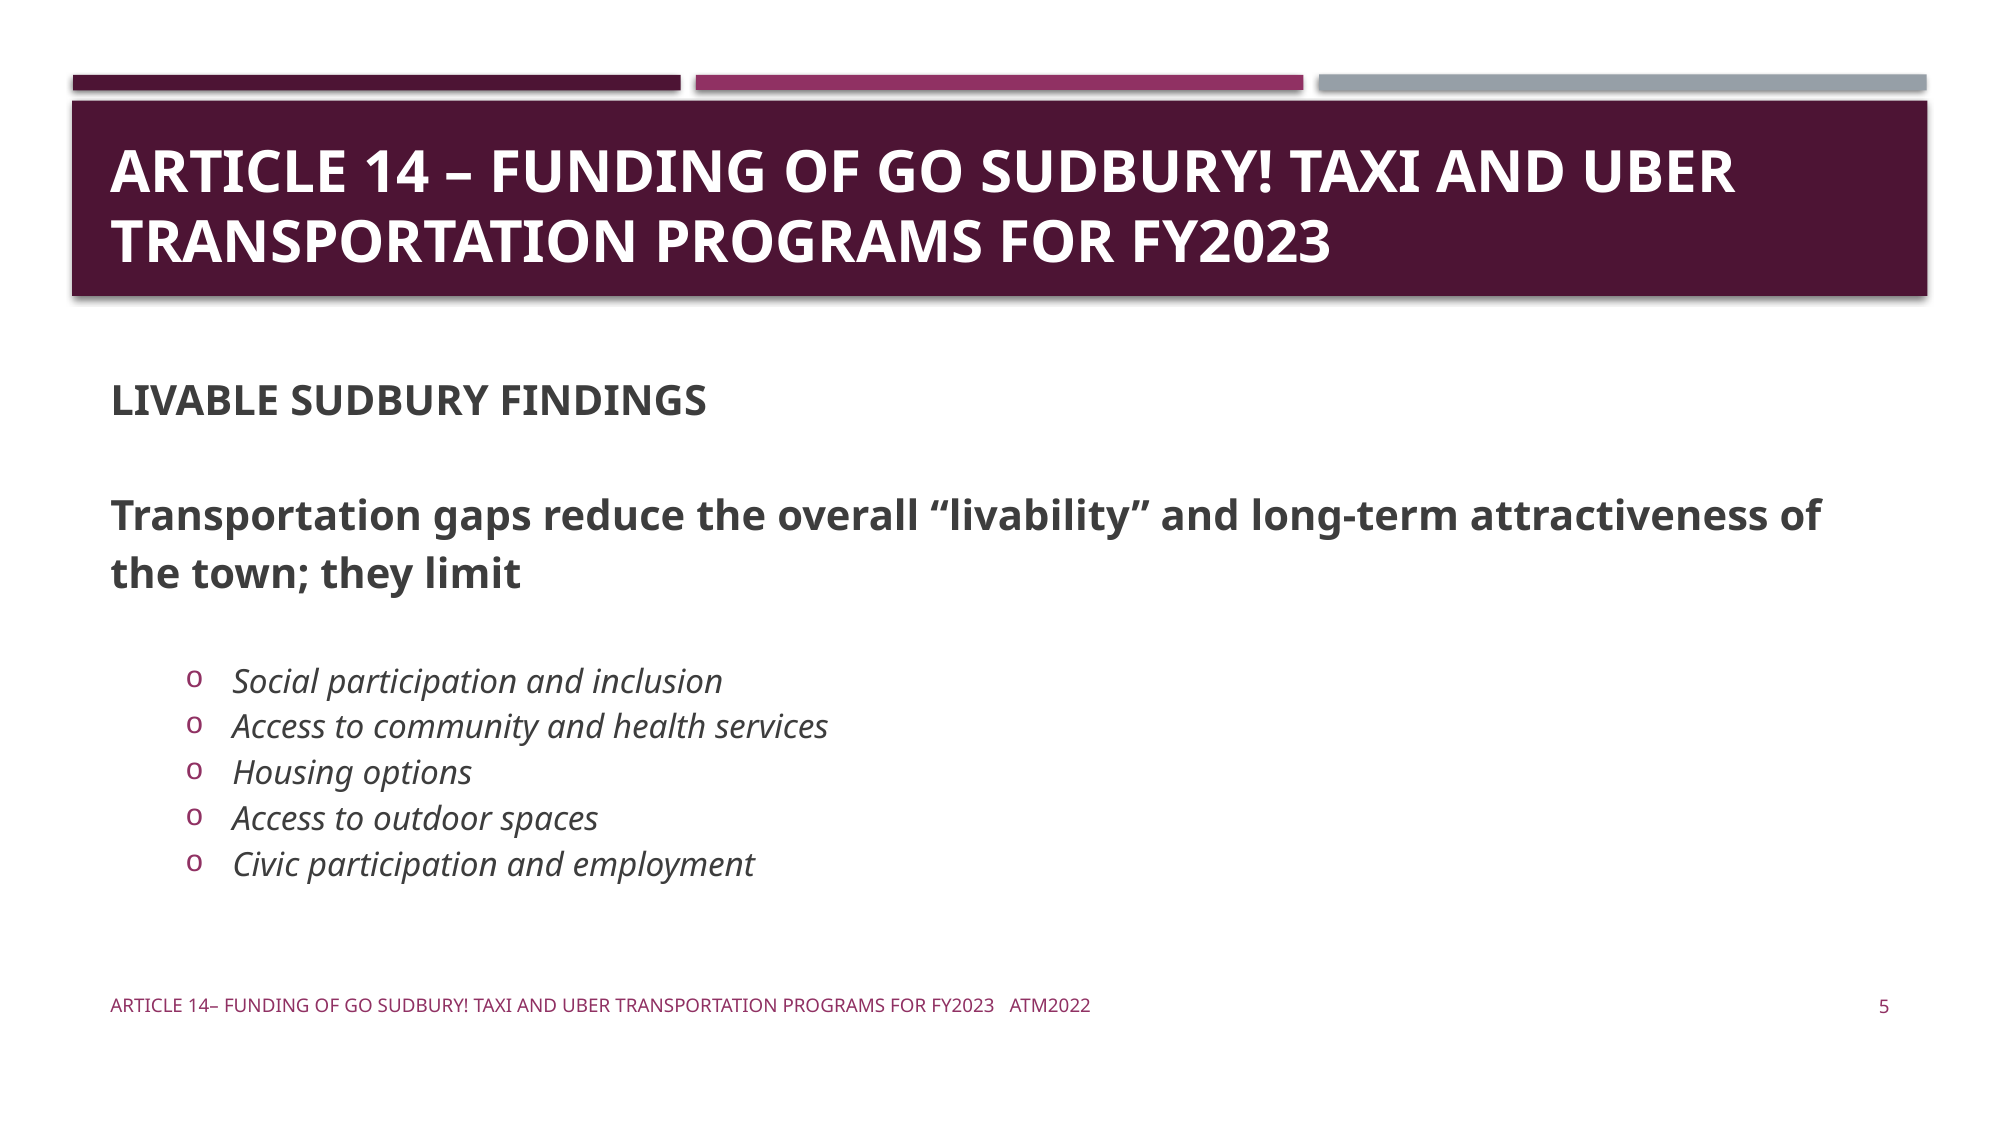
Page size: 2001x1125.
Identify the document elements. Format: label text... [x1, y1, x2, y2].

slide_number 5 [1732, 977, 1905, 1037]
list LIVABLE SUDBURY FINDINGS Transportation gaps reduce the overall “livability” and long-term attractiveness of the town; they limit Social participation and inclusion Access to community and health services Housing options Access to outdoor spaces Civic participation and employment [95, 340, 1905, 962]
footer ARTICLE 14– FUNDING OF GO SUDBURY! TAXI AND UBER TRANSPORTATION PROGRAMS FOR FY2023 ATM2022 [95, 976, 1230, 1037]
title ARTICLE 14 – FUNDING OF GO SUDBURY! TAXI AND UBER TRANSPORTATION PROGRAMS FOR FY2023 [95, 115, 1905, 282]
